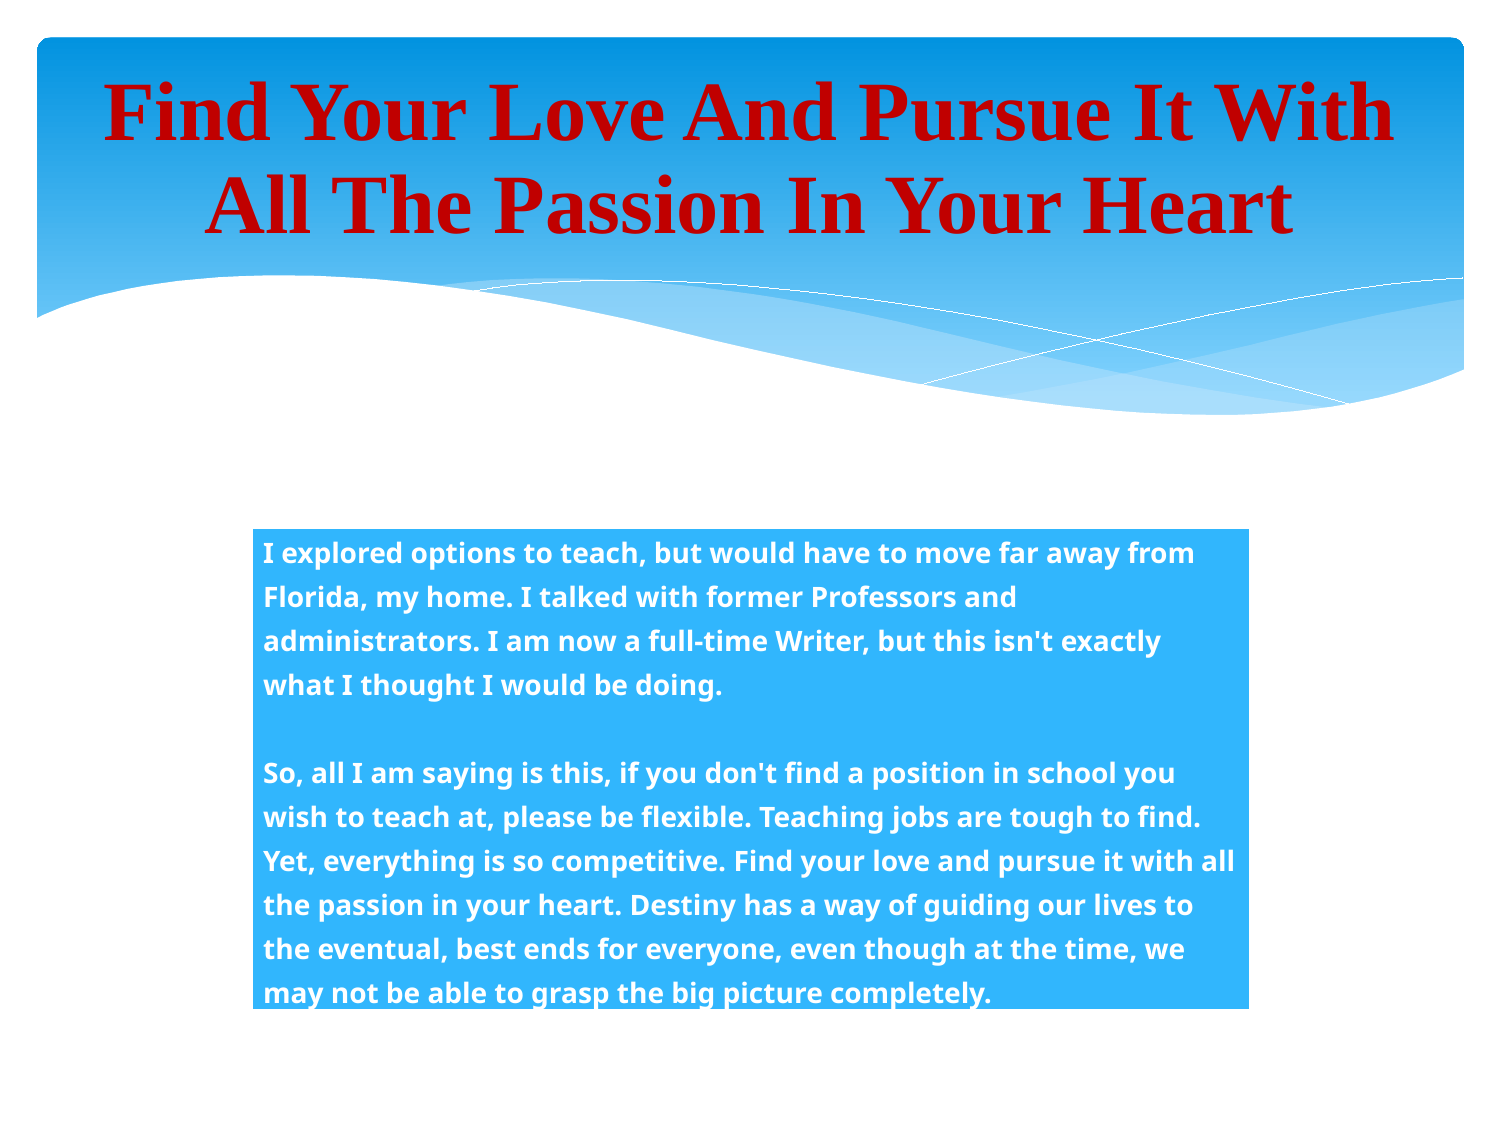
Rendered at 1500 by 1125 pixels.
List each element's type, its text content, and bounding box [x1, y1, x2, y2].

table_header I explored options to teach, but would have to move far away from Florida, my home. I talked with former Professors and administrators. I am now a full-time Writer, but this isn't exactly what I thought I would be doing. So, all I am saying is this, if you don't find a position in school you wish to teach at, please be flexible. Teaching jobs are tough to find. Yet, everything is so competitive. Find your love and pursue it with all the passion in your heart. Destiny has a way of guiding our lives to the eventual, best ends for everyone, even though at the time, we may not be able to grasp the big picture completely. [253, 529, 1249, 1009]
title Find Your Love And Pursue It With All The Passion In Your Heart [75, 55, 1425, 261]
